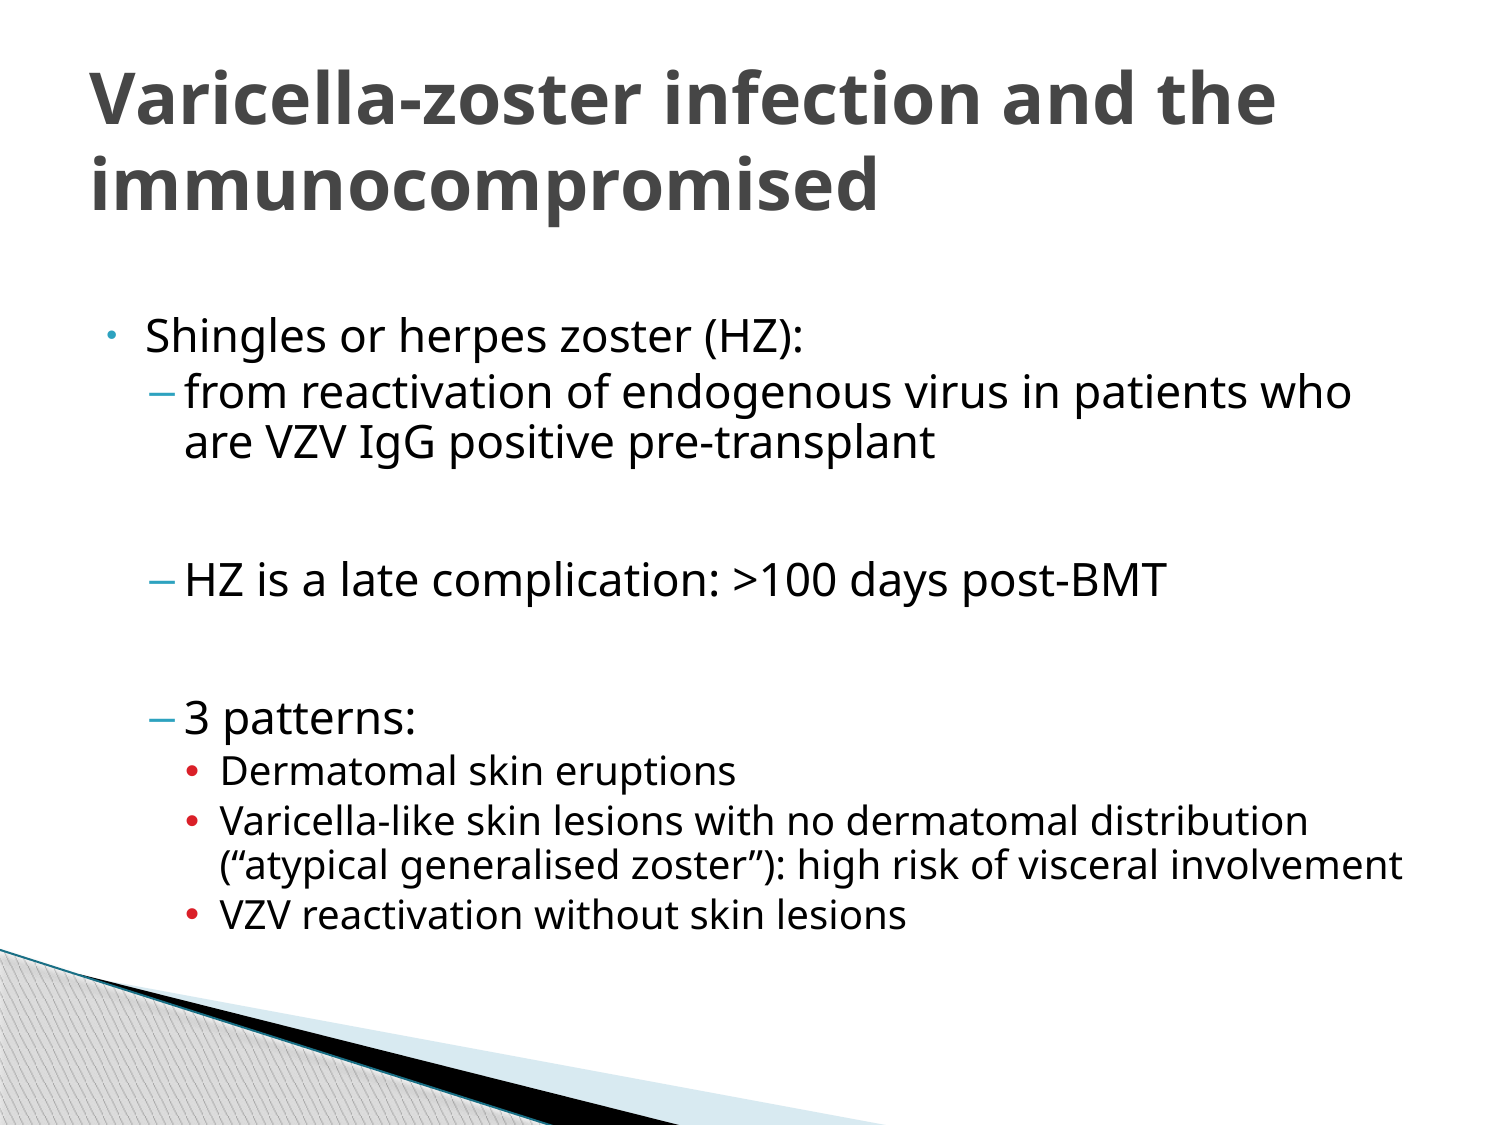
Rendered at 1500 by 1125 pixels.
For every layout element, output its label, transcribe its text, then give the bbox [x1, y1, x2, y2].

title Varicella-zoster infection and the immunocompromised [75, 45, 1425, 233]
list Shingles or herpes zoster (HZ): from reactivation of endogenous virus in patients who are VZV IgG positive pre-transplant HZ is a late complication: >100 days post-BMT 3 patterns: Dermatomal skin eruptions Varicella-like skin lesions with no dermatomal distribution (“atypical generalised zoster”): high risk of visceral involvement VZV reactivation without skin lesions [74, 242, 1426, 986]
